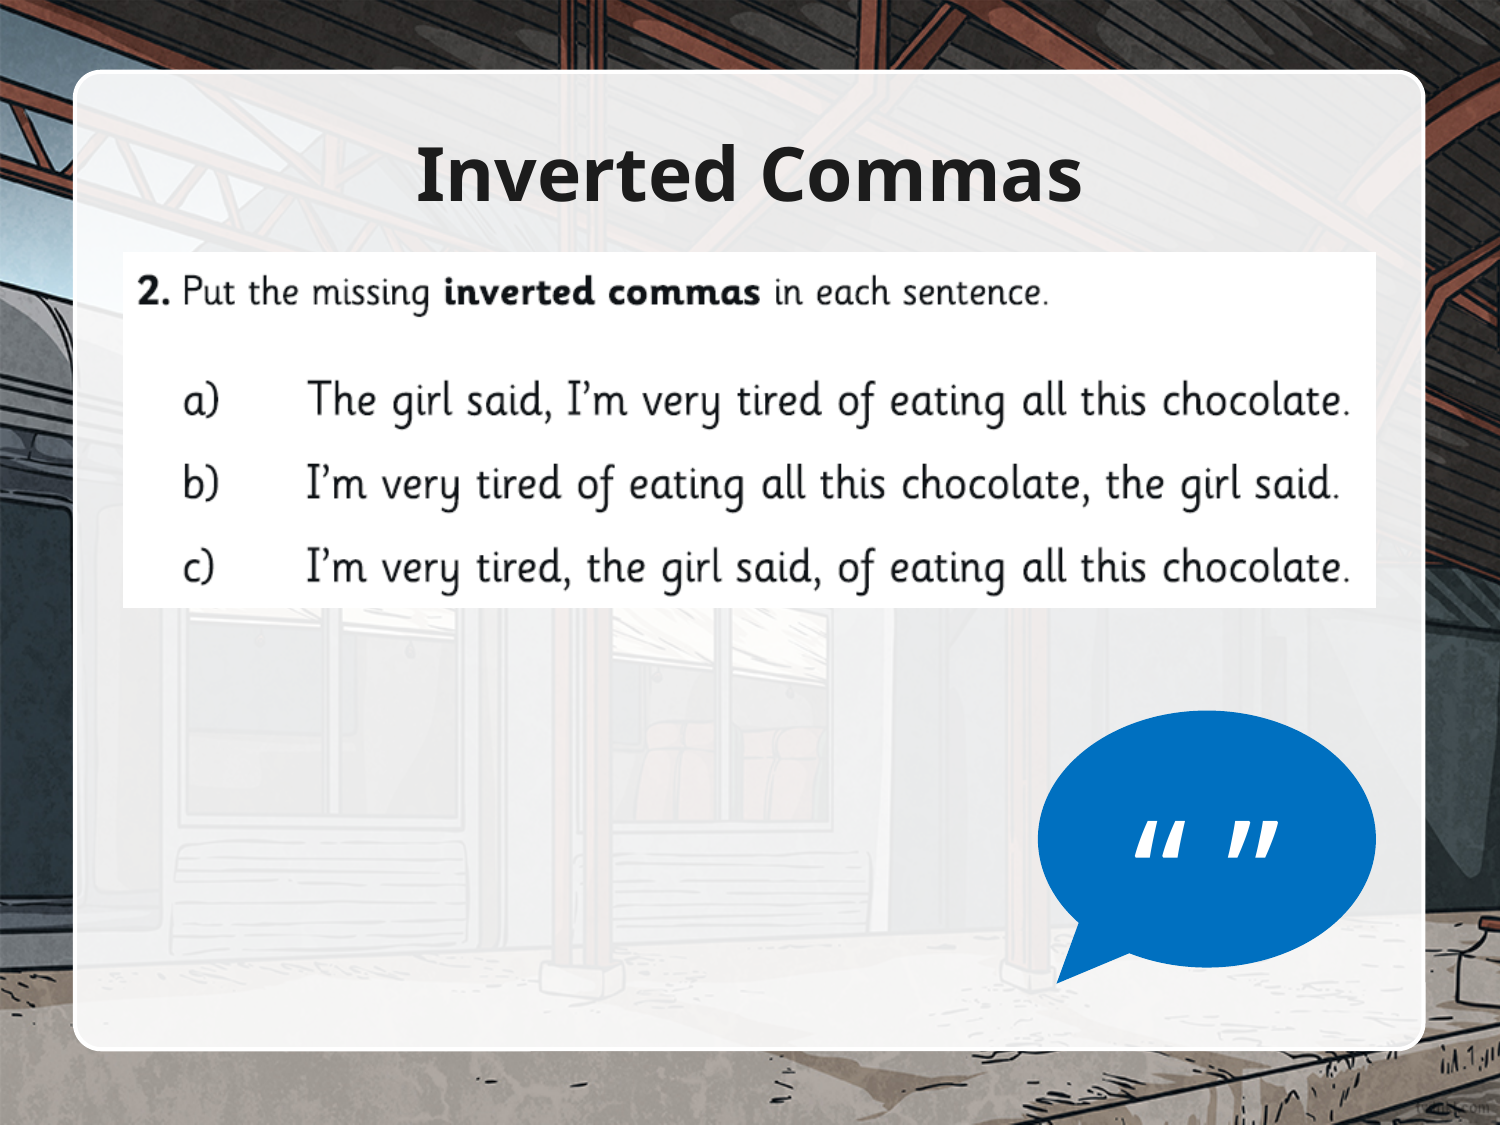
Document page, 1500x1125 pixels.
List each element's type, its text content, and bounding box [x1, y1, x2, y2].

text_box Inverted Commas [123, 119, 1376, 225]
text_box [1037, 710, 1376, 968]
picture [0, 0, 1500, 1125]
